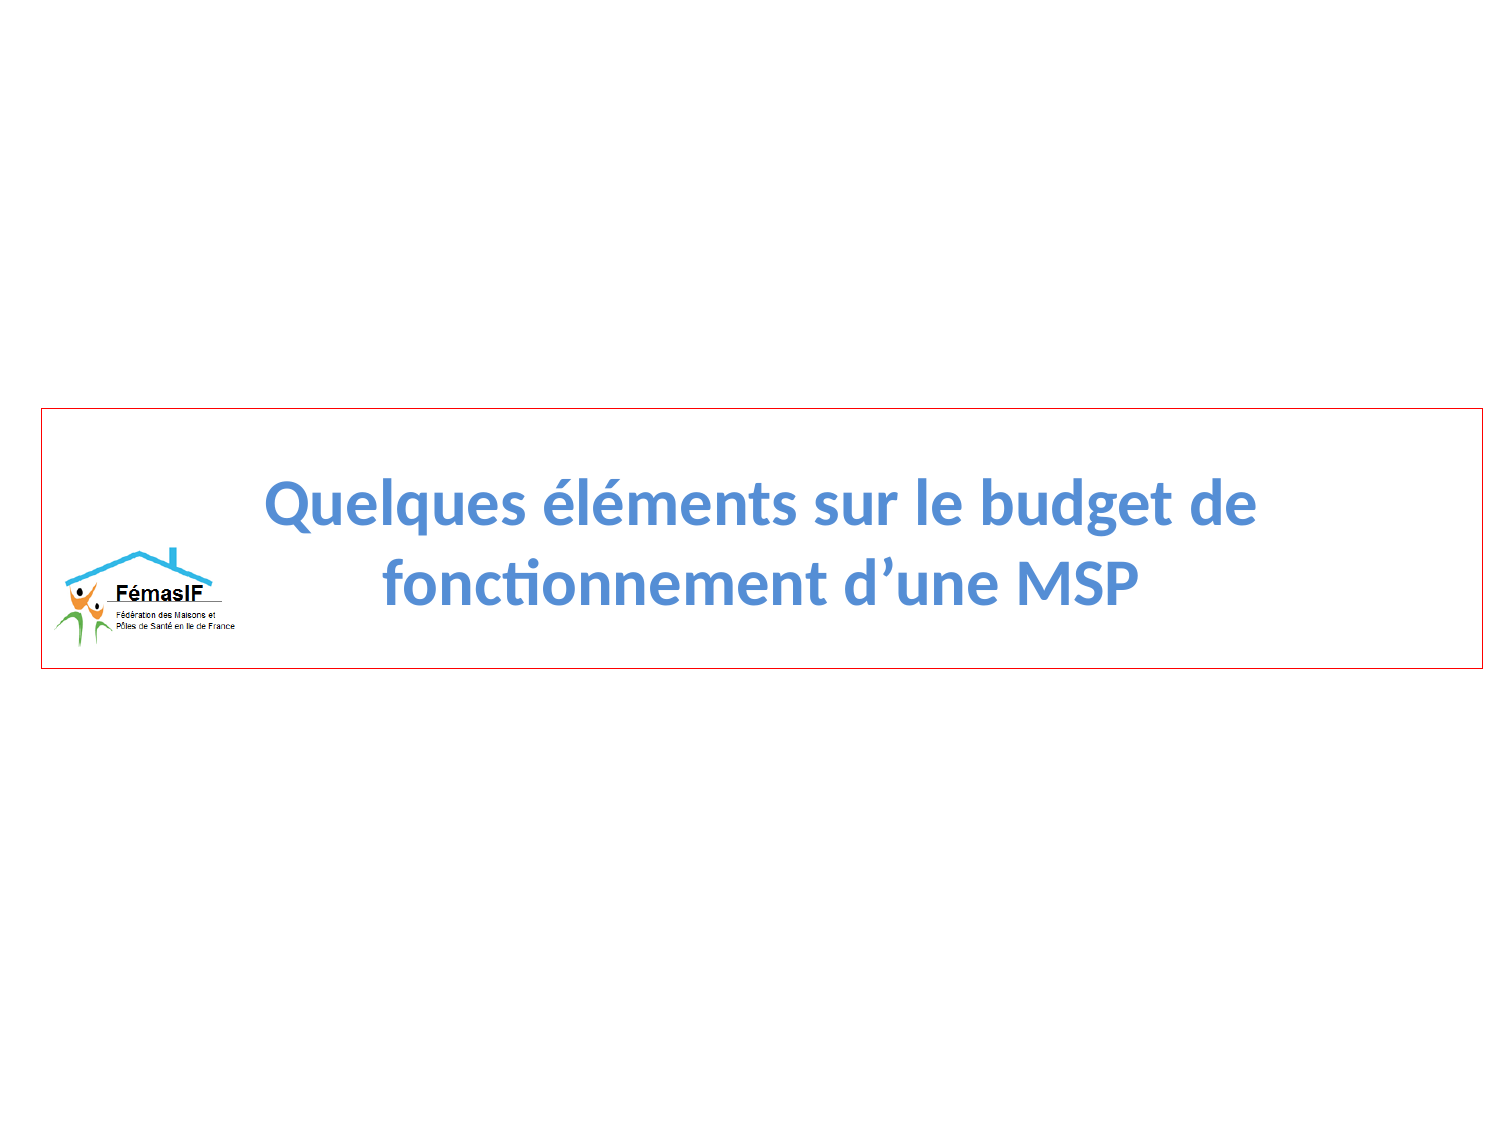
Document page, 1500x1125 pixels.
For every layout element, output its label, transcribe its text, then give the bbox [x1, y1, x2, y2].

picture [52, 545, 237, 647]
title Quelques éléments sur le budget de fonctionnement d’une MSP [41, 408, 1483, 669]
